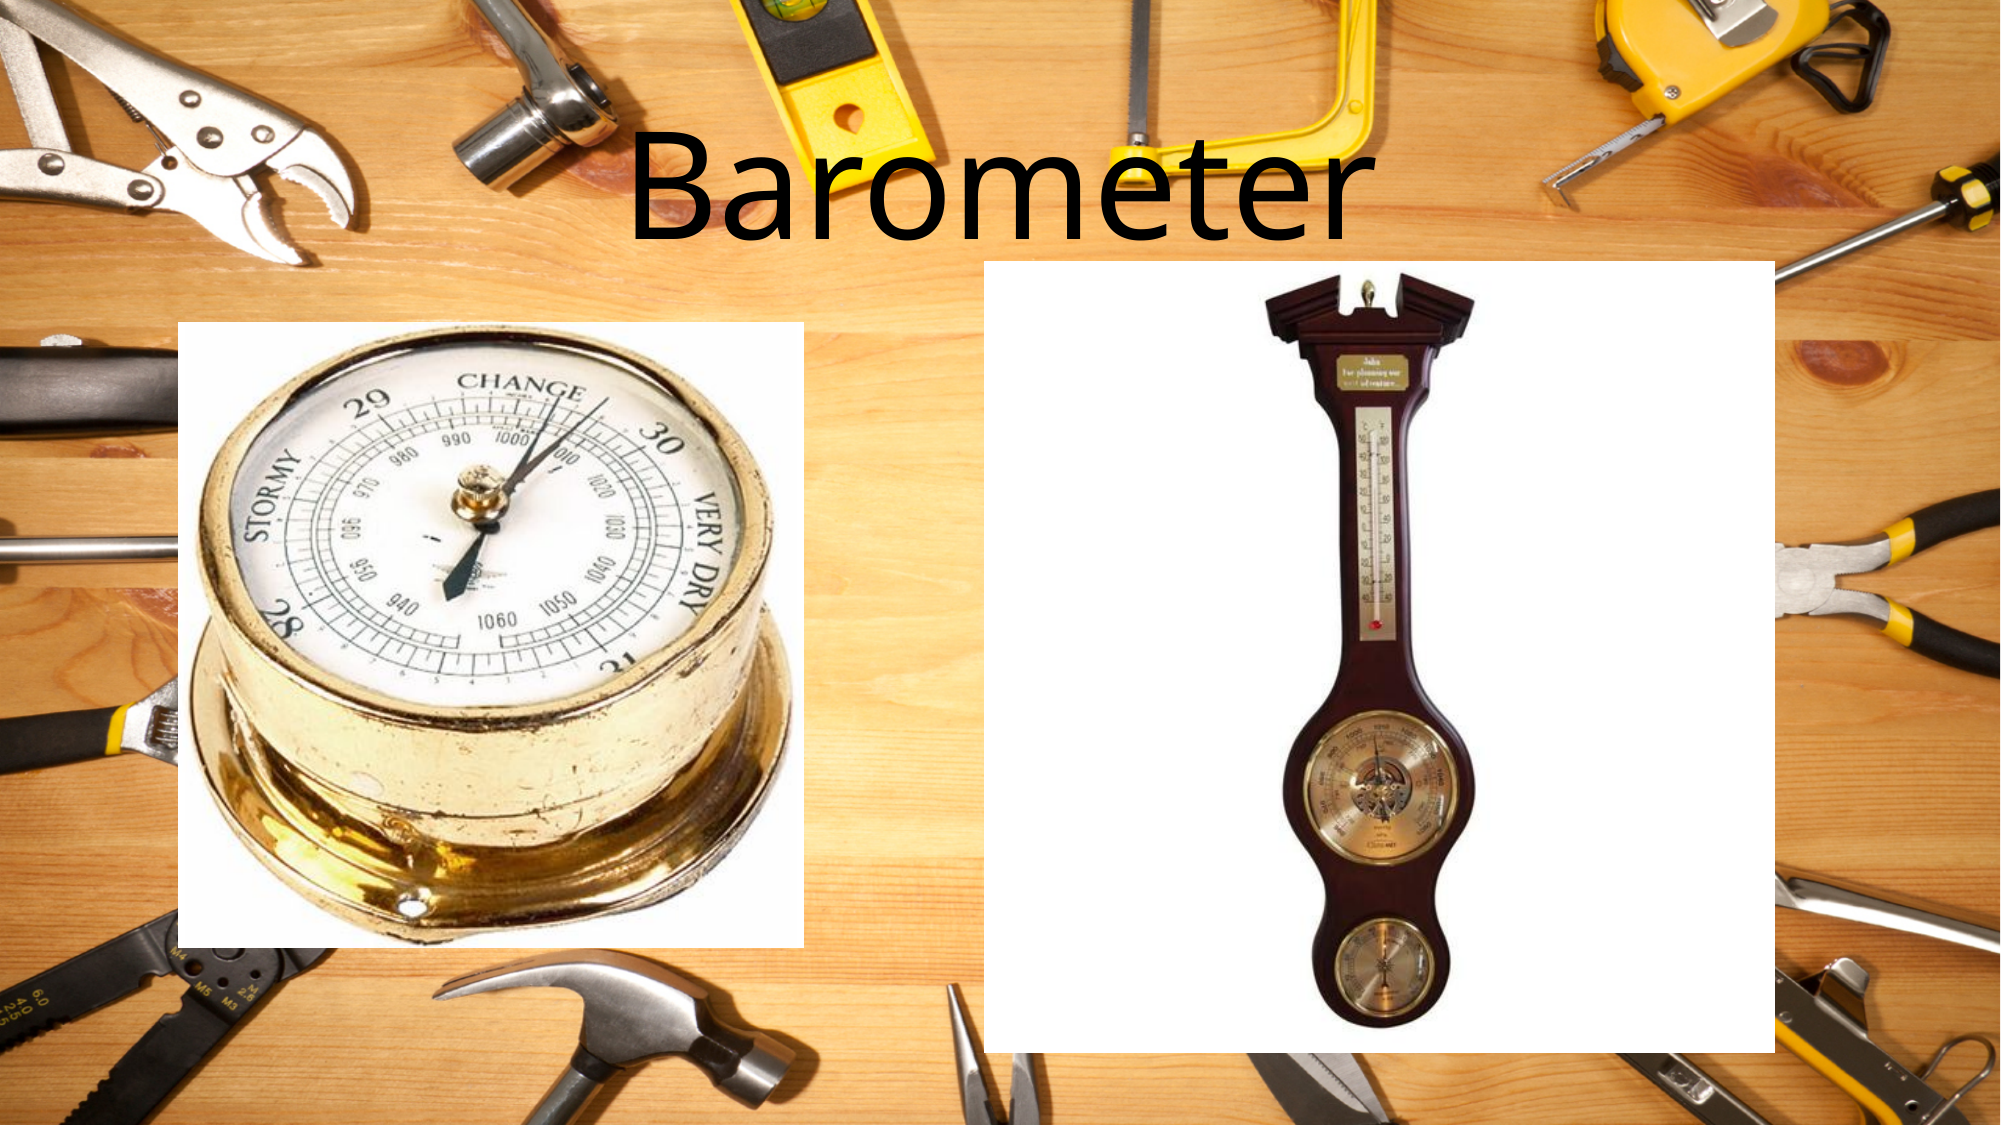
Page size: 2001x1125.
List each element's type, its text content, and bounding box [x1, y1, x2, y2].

title Barometer [137, 82, 1863, 300]
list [178, 322, 804, 948]
picture [0, 0, 2001, 1125]
